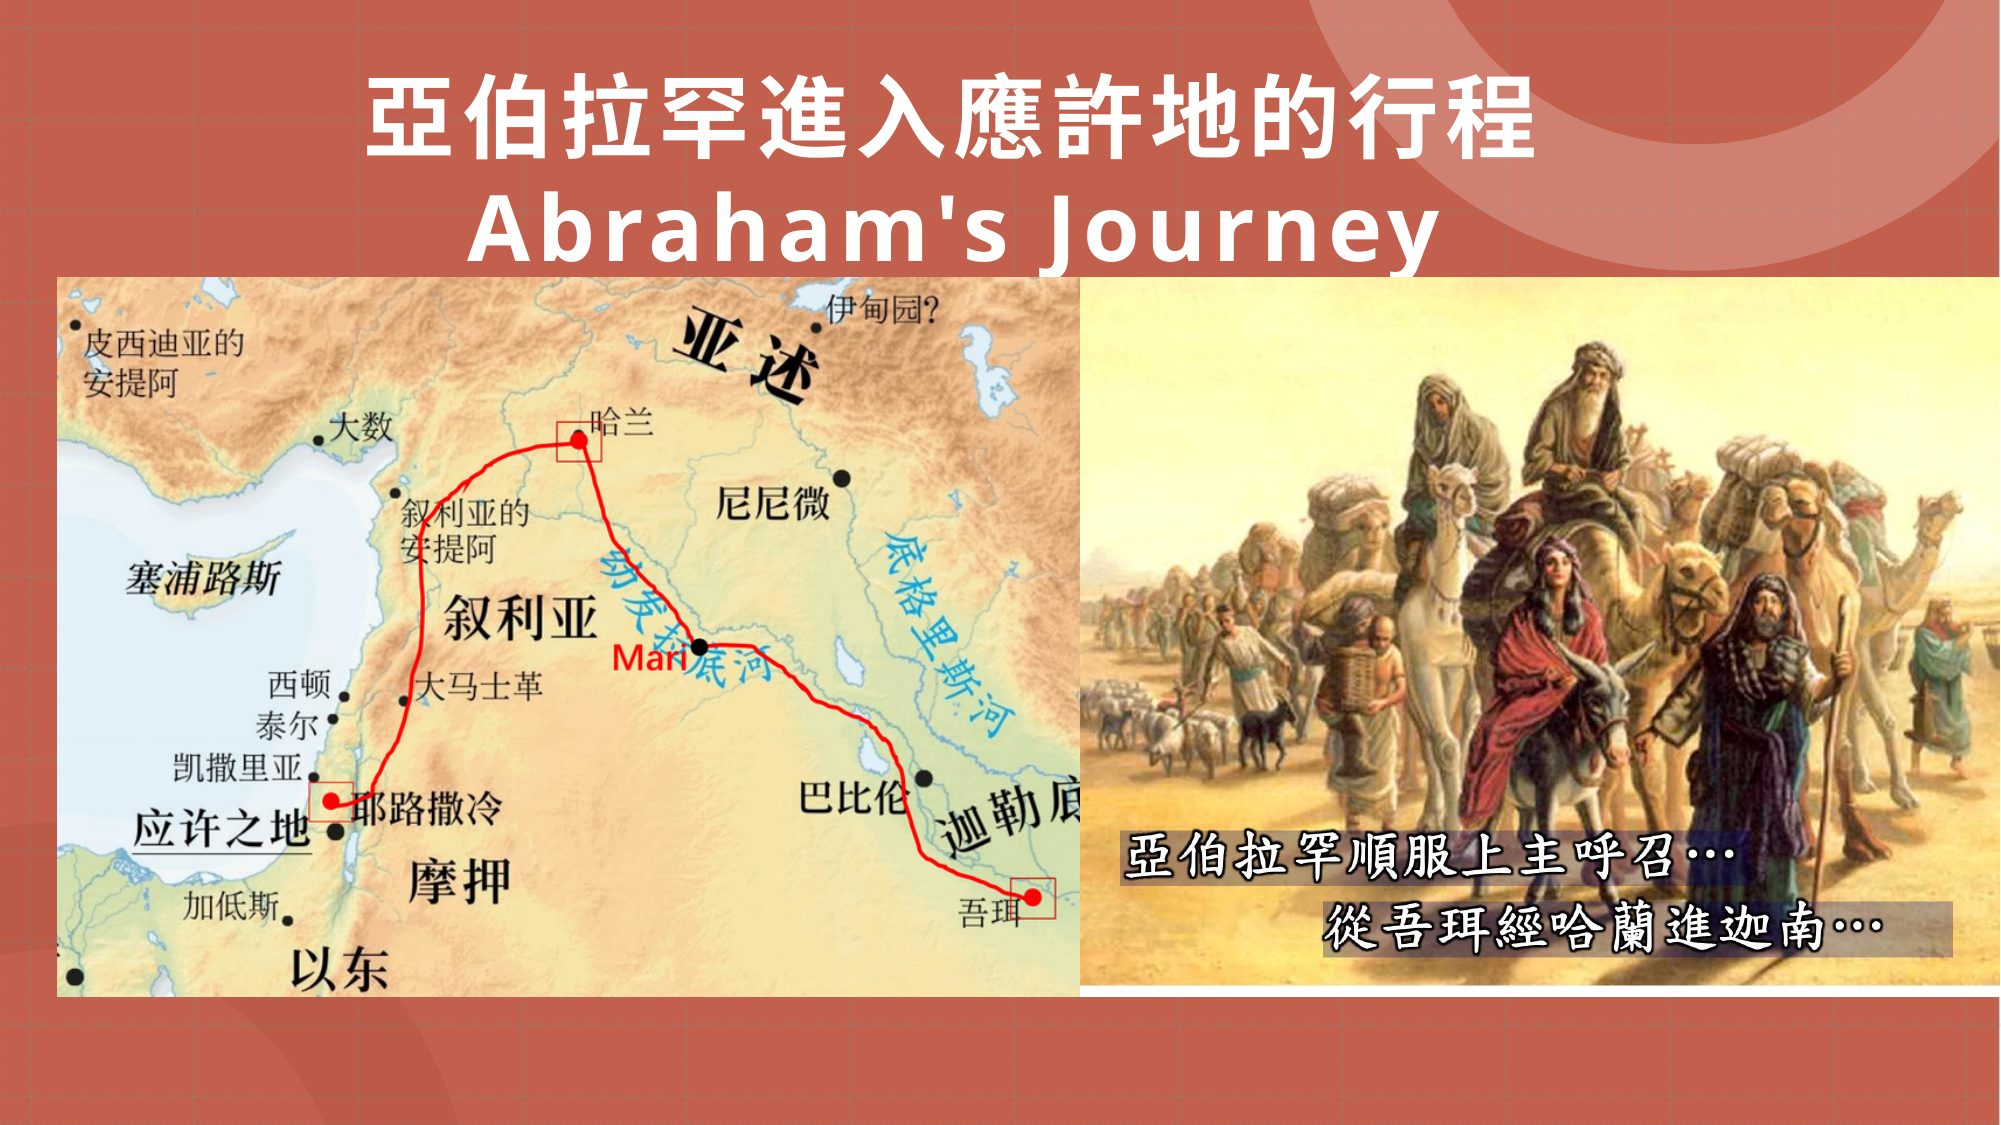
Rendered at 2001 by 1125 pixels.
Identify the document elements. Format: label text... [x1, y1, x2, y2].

title 亞伯拉罕進入應許地的行程 Abraham's Journey [75, 59, 1834, 277]
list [57, 277, 1080, 997]
picture [1080, 277, 2000, 997]
